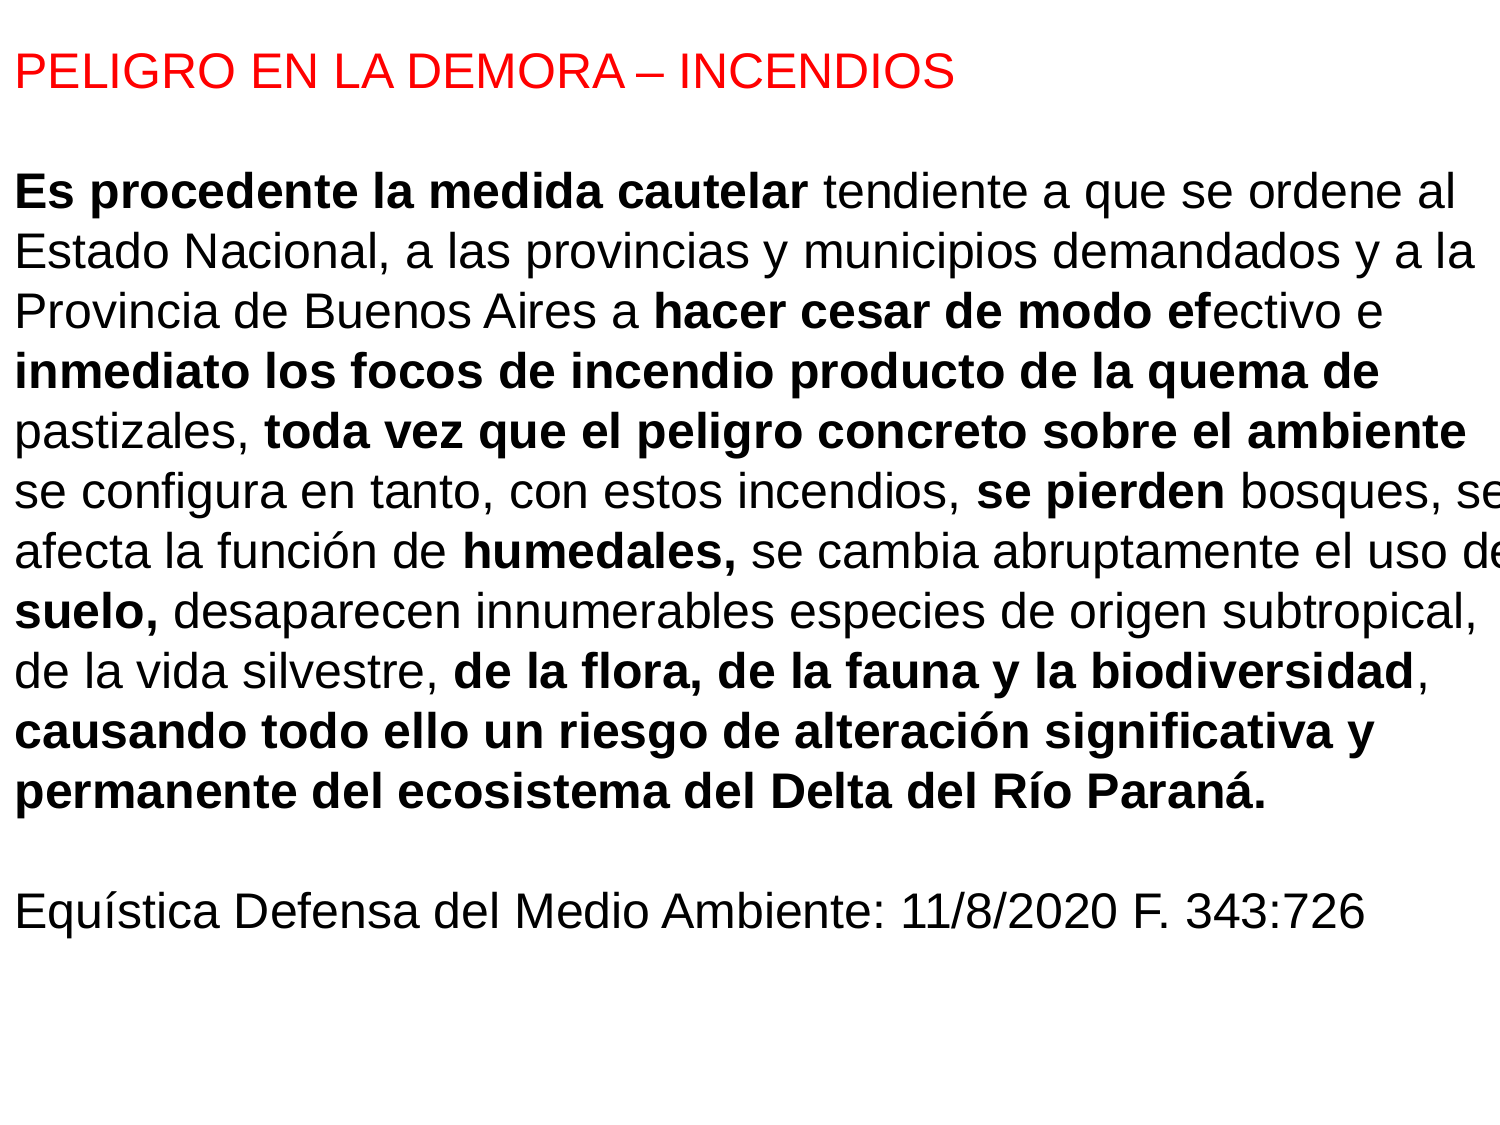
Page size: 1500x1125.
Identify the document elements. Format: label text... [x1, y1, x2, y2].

text_box PELIGRO EN LA DEMORA – INCENDIOS Es procedente la medida cautelar tendiente a que se ordene al Estado Nacional, a las provincias y municipios demandados y a la Provincia de Buenos Aires a hacer cesar de modo efectivo e inmediato los focos de incendio producto de la quema de pastizales, toda vez que el peligro concreto sobre el ambiente se configura en tanto, con estos incendios, se pierden bosques, se afecta la función de humedales, se cambia abruptamente el uso del suelo, desaparecen innumerables especies de origen subtropical, de la vida silvestre, de la flora, de la fauna y la biodiversidad, causando todo ello un riesgo de alteración significativa y permanente del ecosistema del Delta del Río Paraná. Equística Defensa del Medio Ambiente: 11/8/2020 F. 343:726 [0, 30, 1500, 1125]
